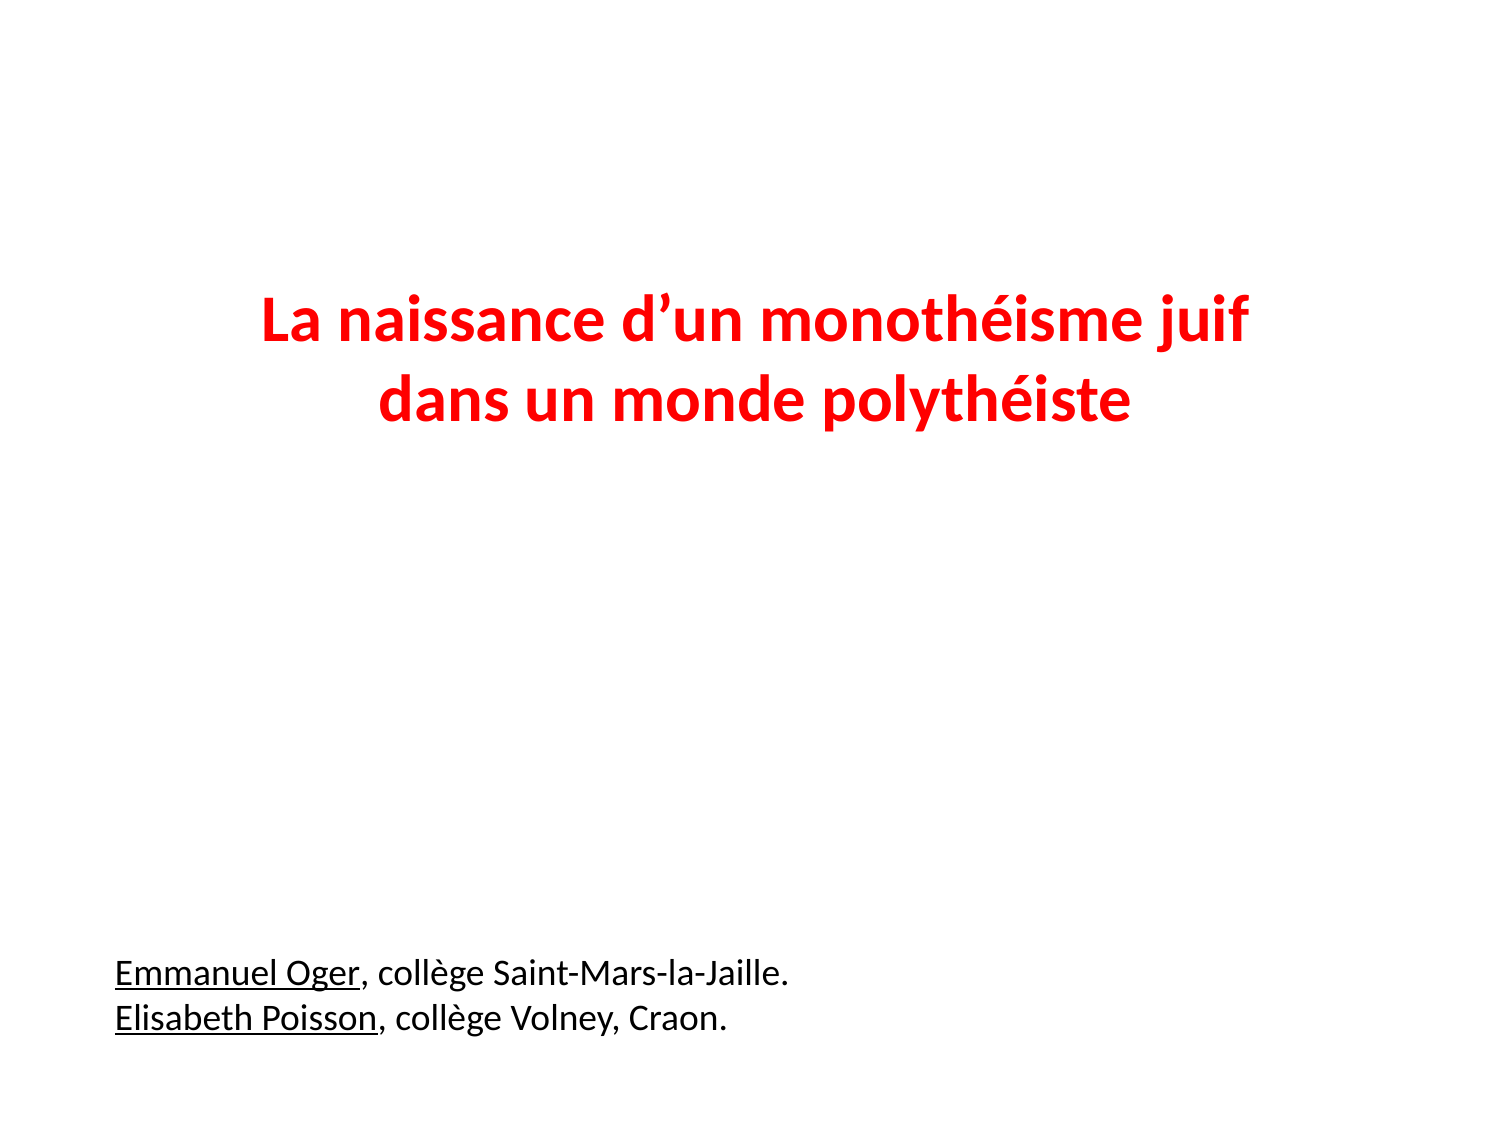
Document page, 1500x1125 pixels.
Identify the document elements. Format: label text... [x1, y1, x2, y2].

text_box La naissance d’un monothéisme juif dans un monde polythéiste [206, 267, 1306, 442]
text_box Emmanuel Oger, collège Saint-Mars-la-Jaille. Elisabeth Poisson, collège Volney, Craon. [100, 940, 1093, 1046]
